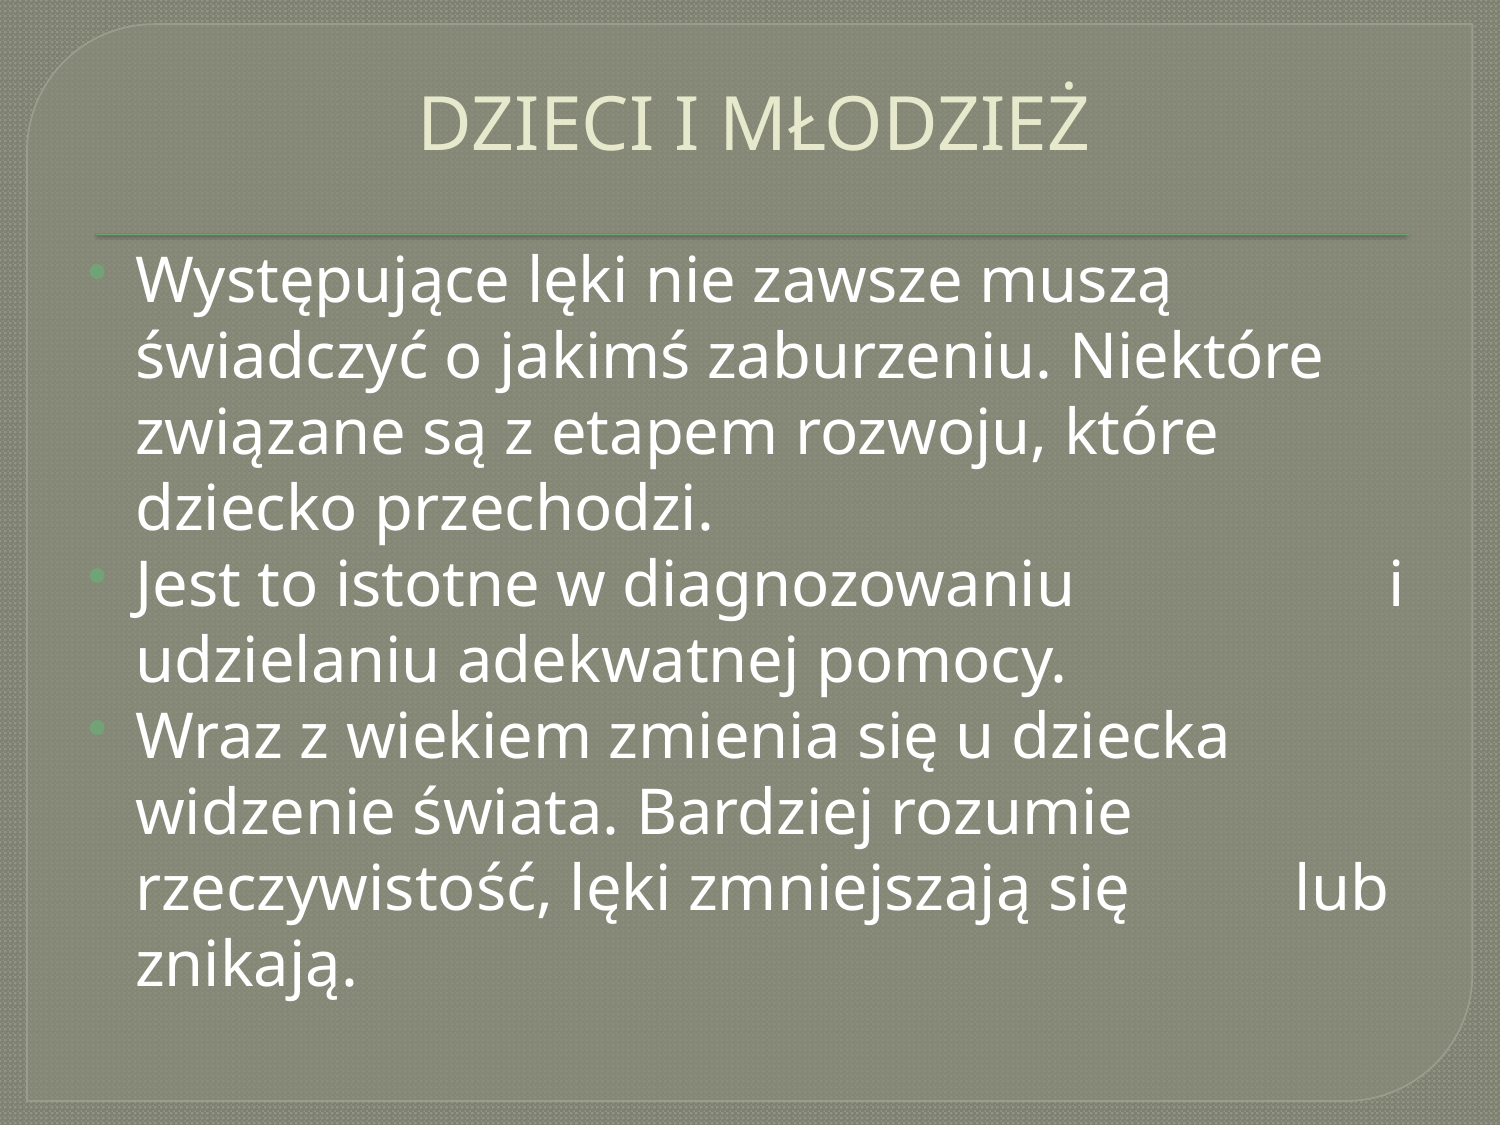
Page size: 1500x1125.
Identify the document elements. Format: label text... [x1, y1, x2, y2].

list Występujące lęki nie zawsze muszą świadczyć o jakimś zaburzeniu. Niektóre związane są z etapem rozwoju, które dziecko przechodzi. Jest to istotne w diagnozowaniu i udzielaniu adekwatnej pomocy. Wraz z wiekiem zmienia się u dziecka widzenie świata. Bardziej rozumie rzeczywistość, lęki zmniejszają się lub znikają. [75, 231, 1425, 1013]
title DZIECI I MŁODZIEŻ [75, 41, 1425, 173]
